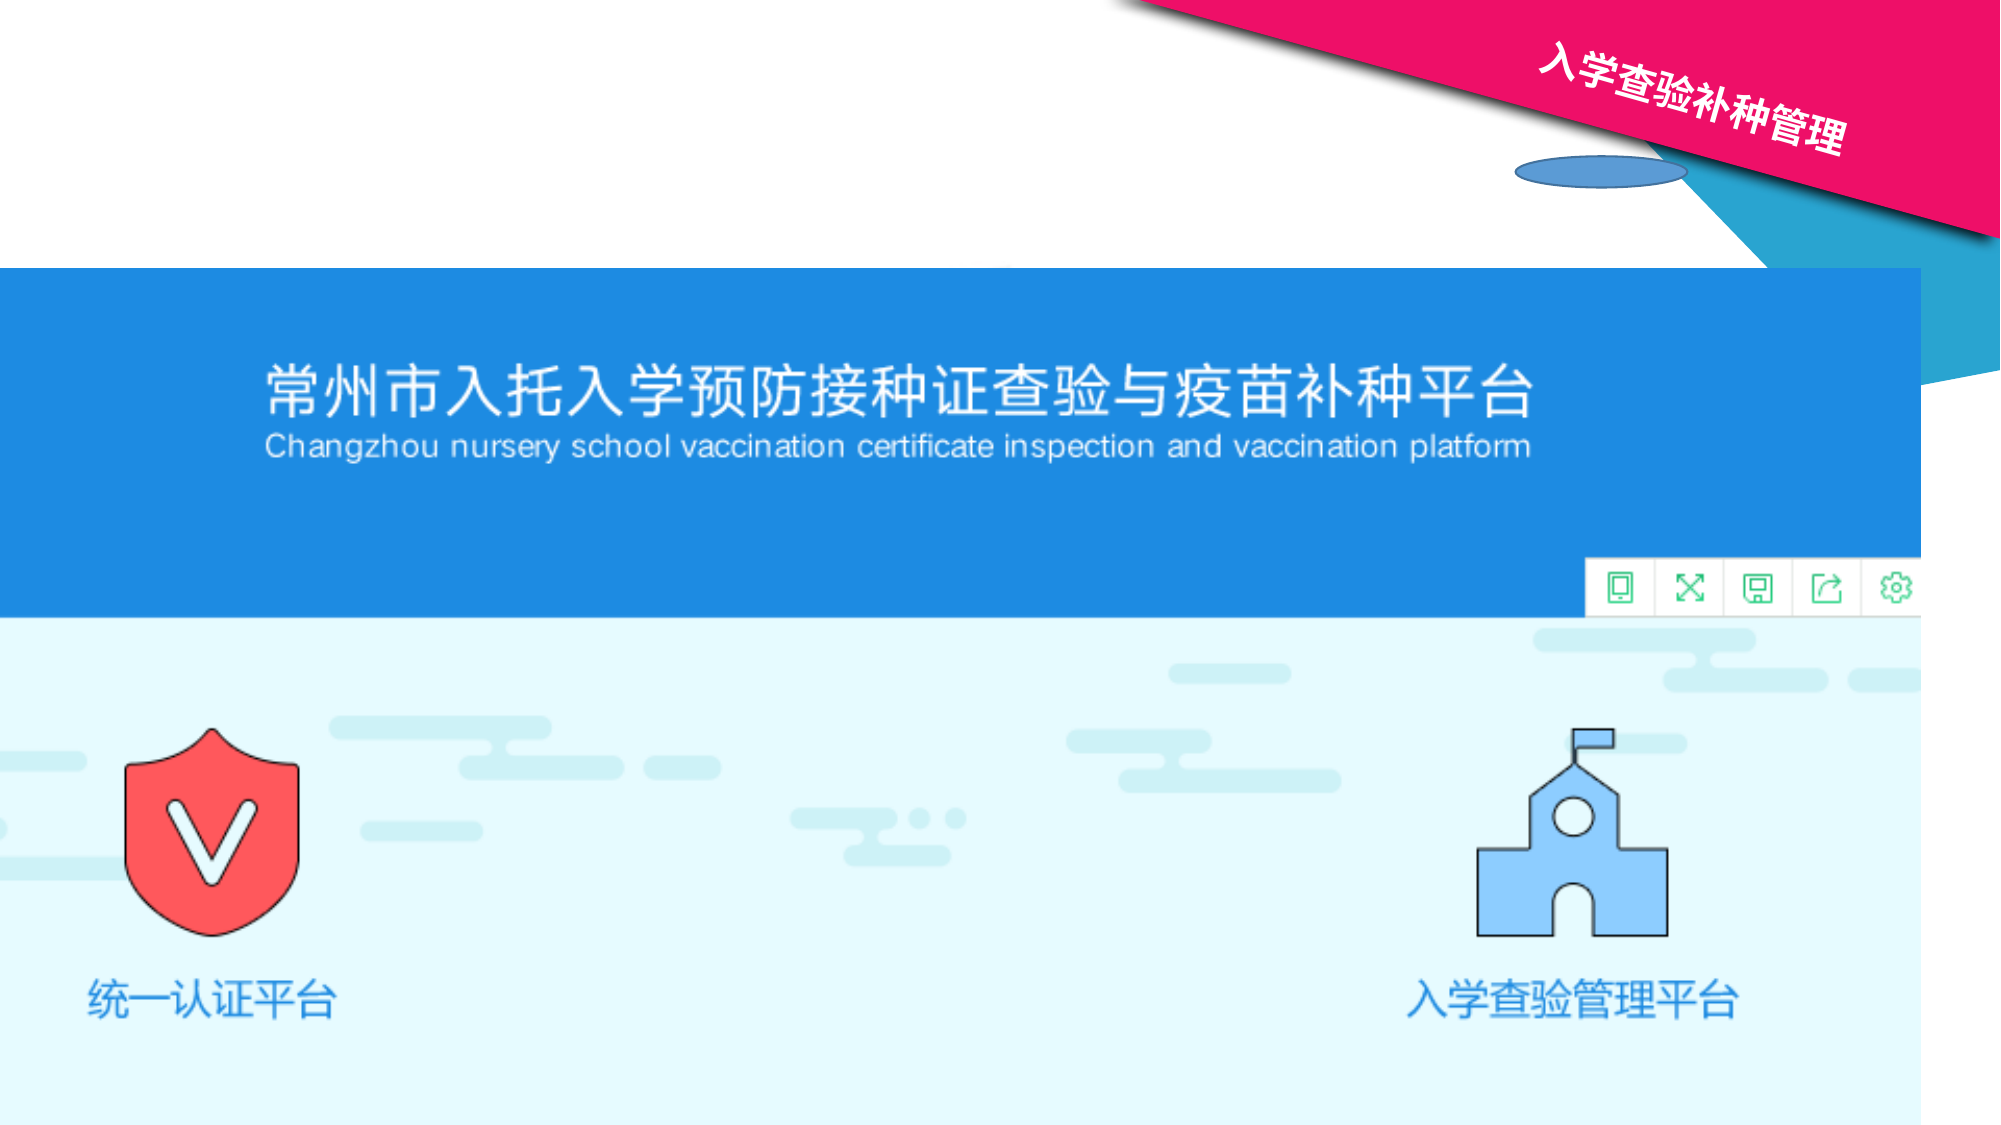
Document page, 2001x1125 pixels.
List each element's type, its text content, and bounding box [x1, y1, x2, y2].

text_box [1681, 171, 2000, 387]
text_box [1135, 0, 2000, 240]
picture [0, 0, 2001, 1125]
text_box [1514, 155, 1689, 189]
text_box 入学查验补种管理 [1513, 16, 1960, 204]
